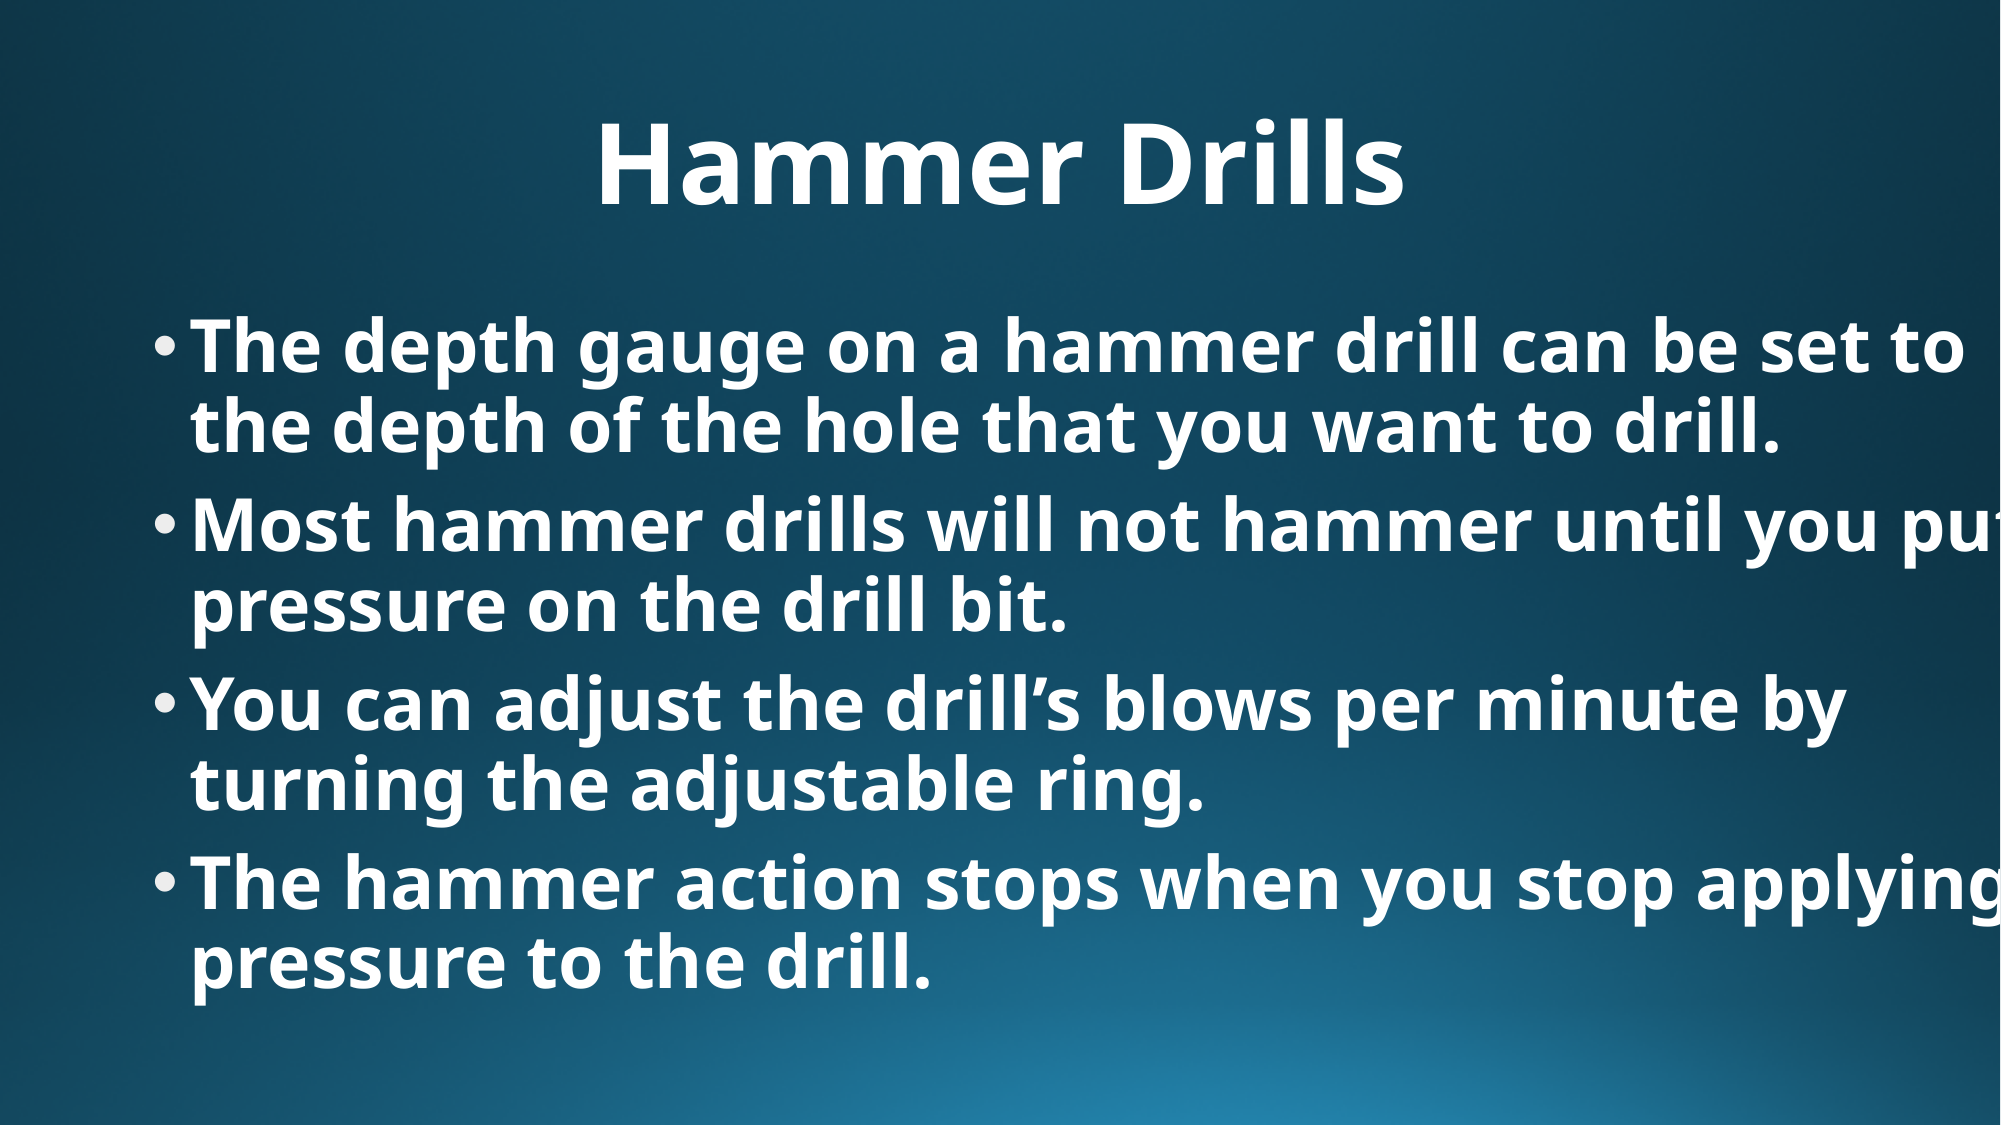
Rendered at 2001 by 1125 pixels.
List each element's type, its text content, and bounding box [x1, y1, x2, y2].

title Hammer Drills [137, 59, 1863, 278]
picture [0, 0, 2001, 1125]
list The depth gauge on a hammer drill can be set to the depth of the hole that you want to drill. Most hammer drills will not hammer until you put pressure on the drill bit. You can adjust the drill’s blows per minute by turning the adjustable ring. The hammer action stops when you stop applying pressure to the drill. [137, 302, 2000, 1016]
